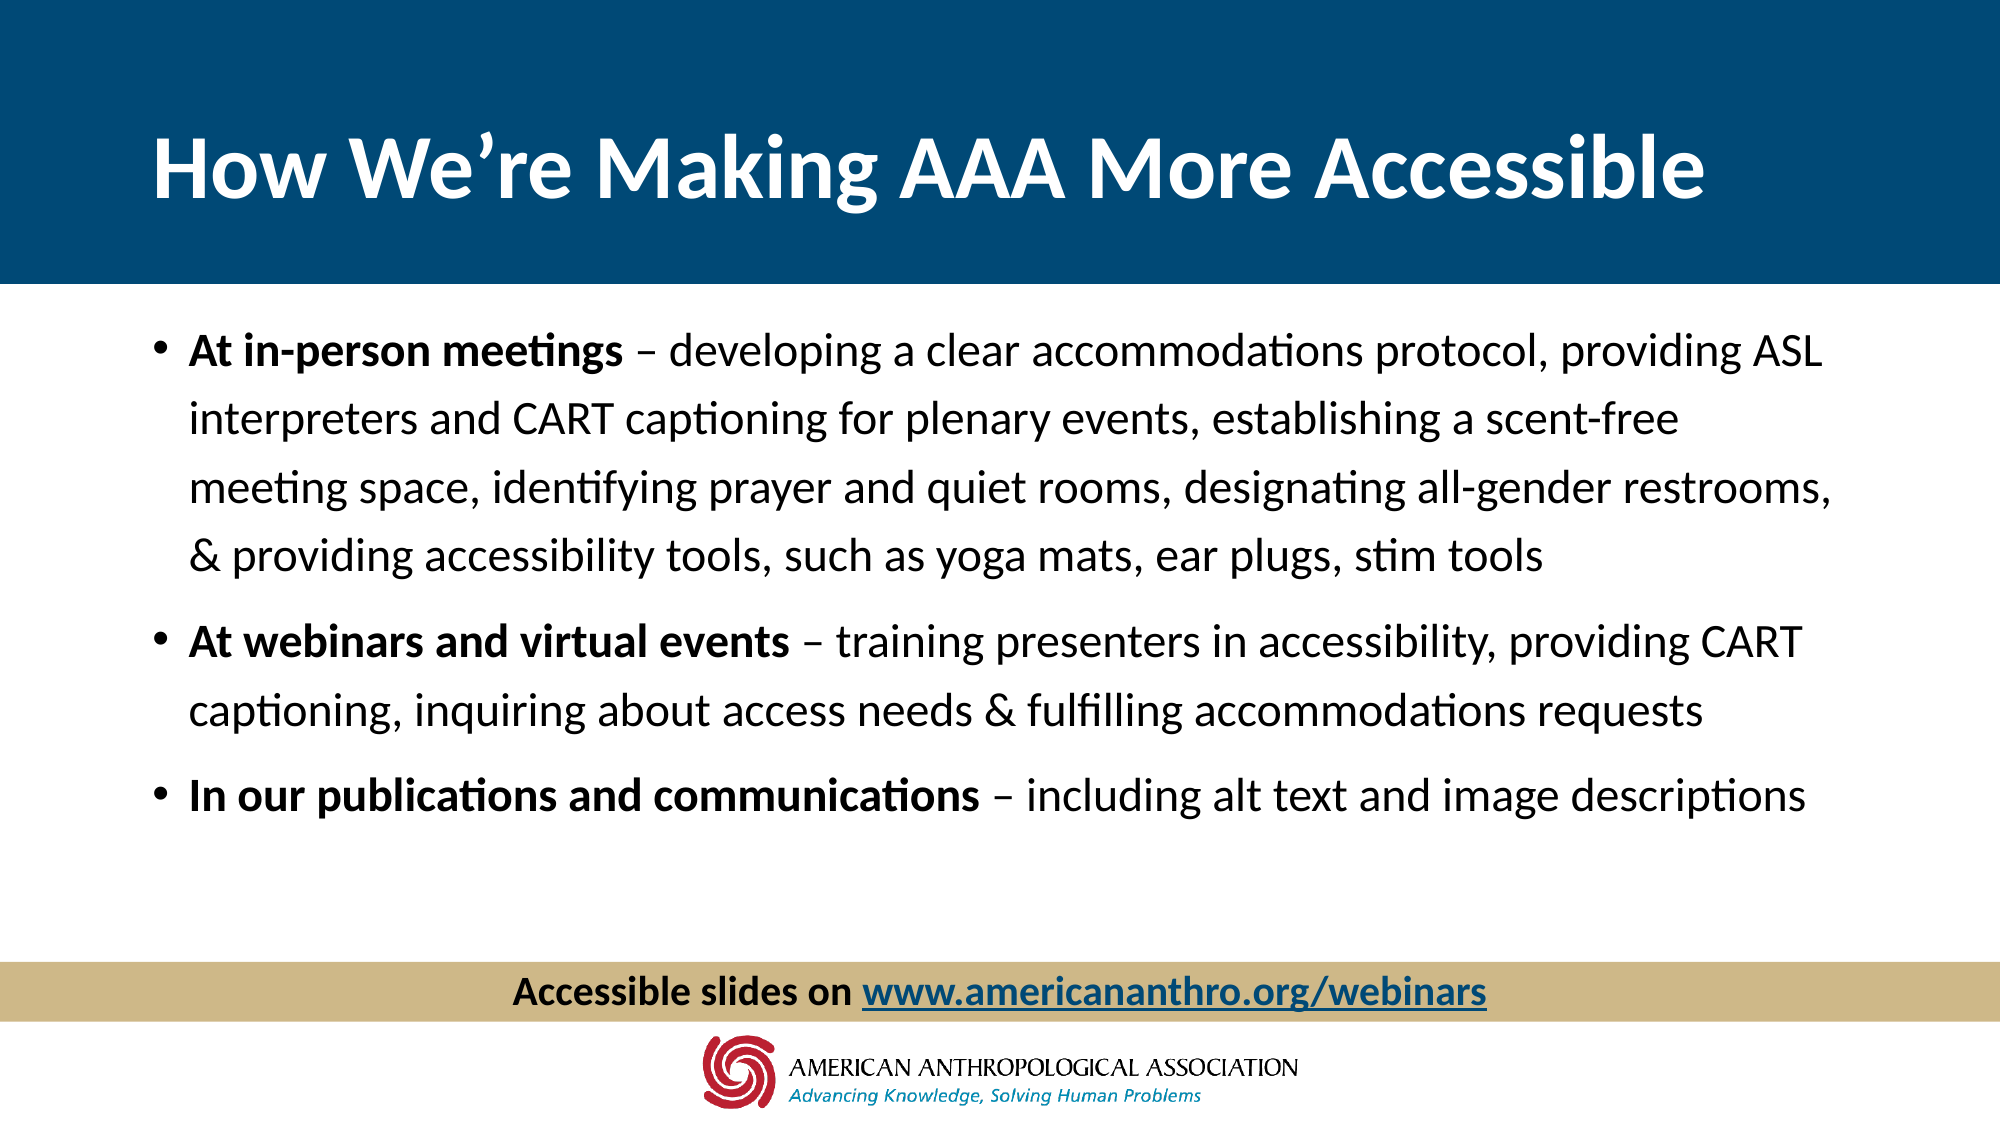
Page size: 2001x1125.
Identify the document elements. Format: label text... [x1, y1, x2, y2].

picture [698, 1028, 1302, 1117]
title How We’re Making AAA More Accessible [137, 59, 1863, 278]
text_box Accessible slides on www.americananthro.org/webinars [497, 956, 1503, 1022]
list At in-person meetings – developing a clear accommodations protocol, providing ASL interpreters and CART captioning for plenary events, establishing a scent-free meeting space, identifying prayer and quiet rooms, designating all-gender restrooms, & providing accessibility tools, such as yoga mats, ear plugs, stim tools At webinars and virtual events – training presenters in accessibility, providing CART captioning, inquiring about access needs & fulfilling accommodations requests In our publications and communications – including alt text and image descriptions [137, 299, 1863, 957]
